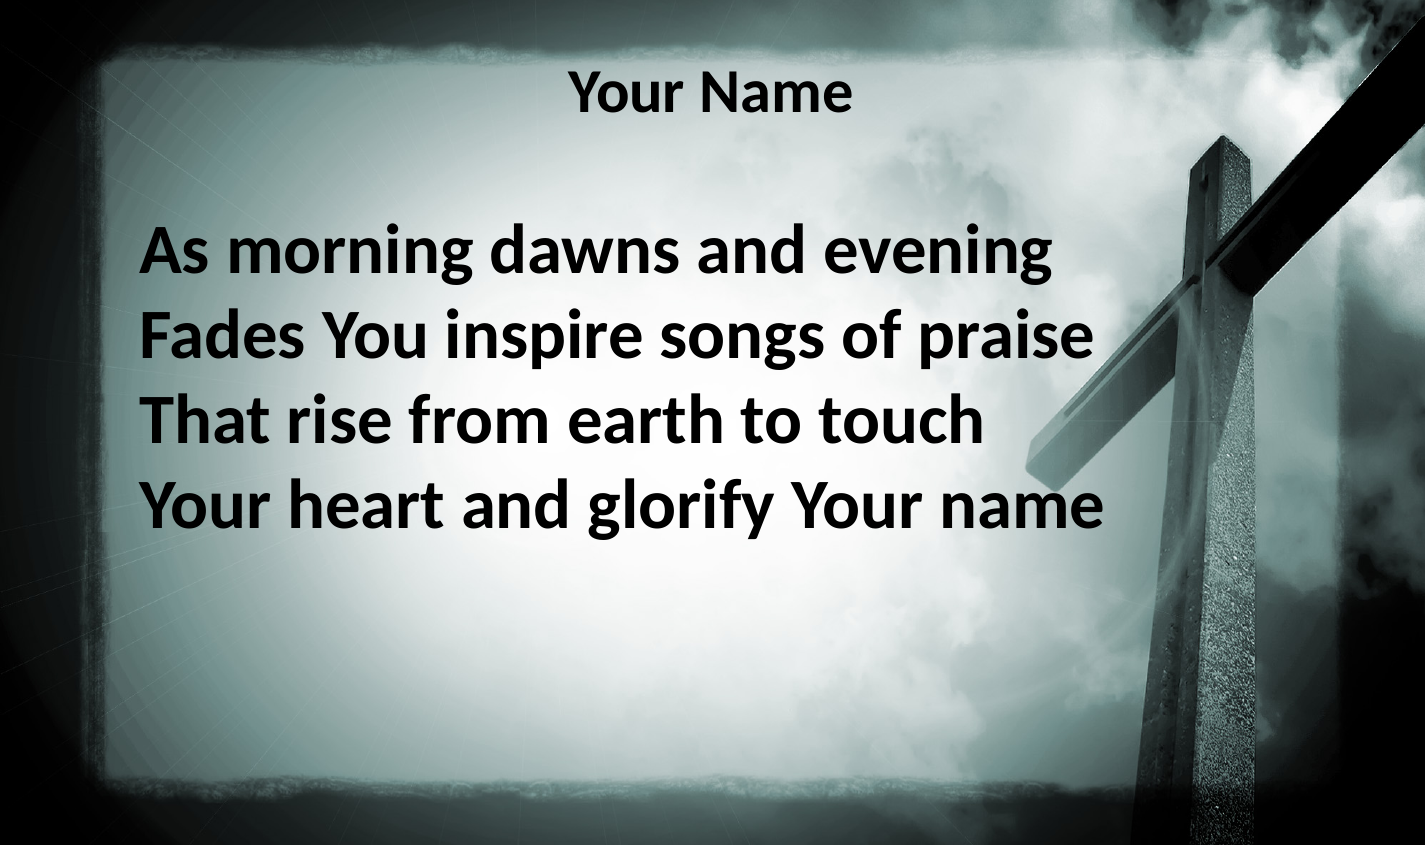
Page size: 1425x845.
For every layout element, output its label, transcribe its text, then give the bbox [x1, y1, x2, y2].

text_box As morning dawns and evening Fades You inspire songs of praise That rise from earth to touch Your heart and glorify Your name [124, 195, 1188, 587]
text_box Your Name [49, 39, 1373, 137]
picture [0, 0, 1425, 845]
